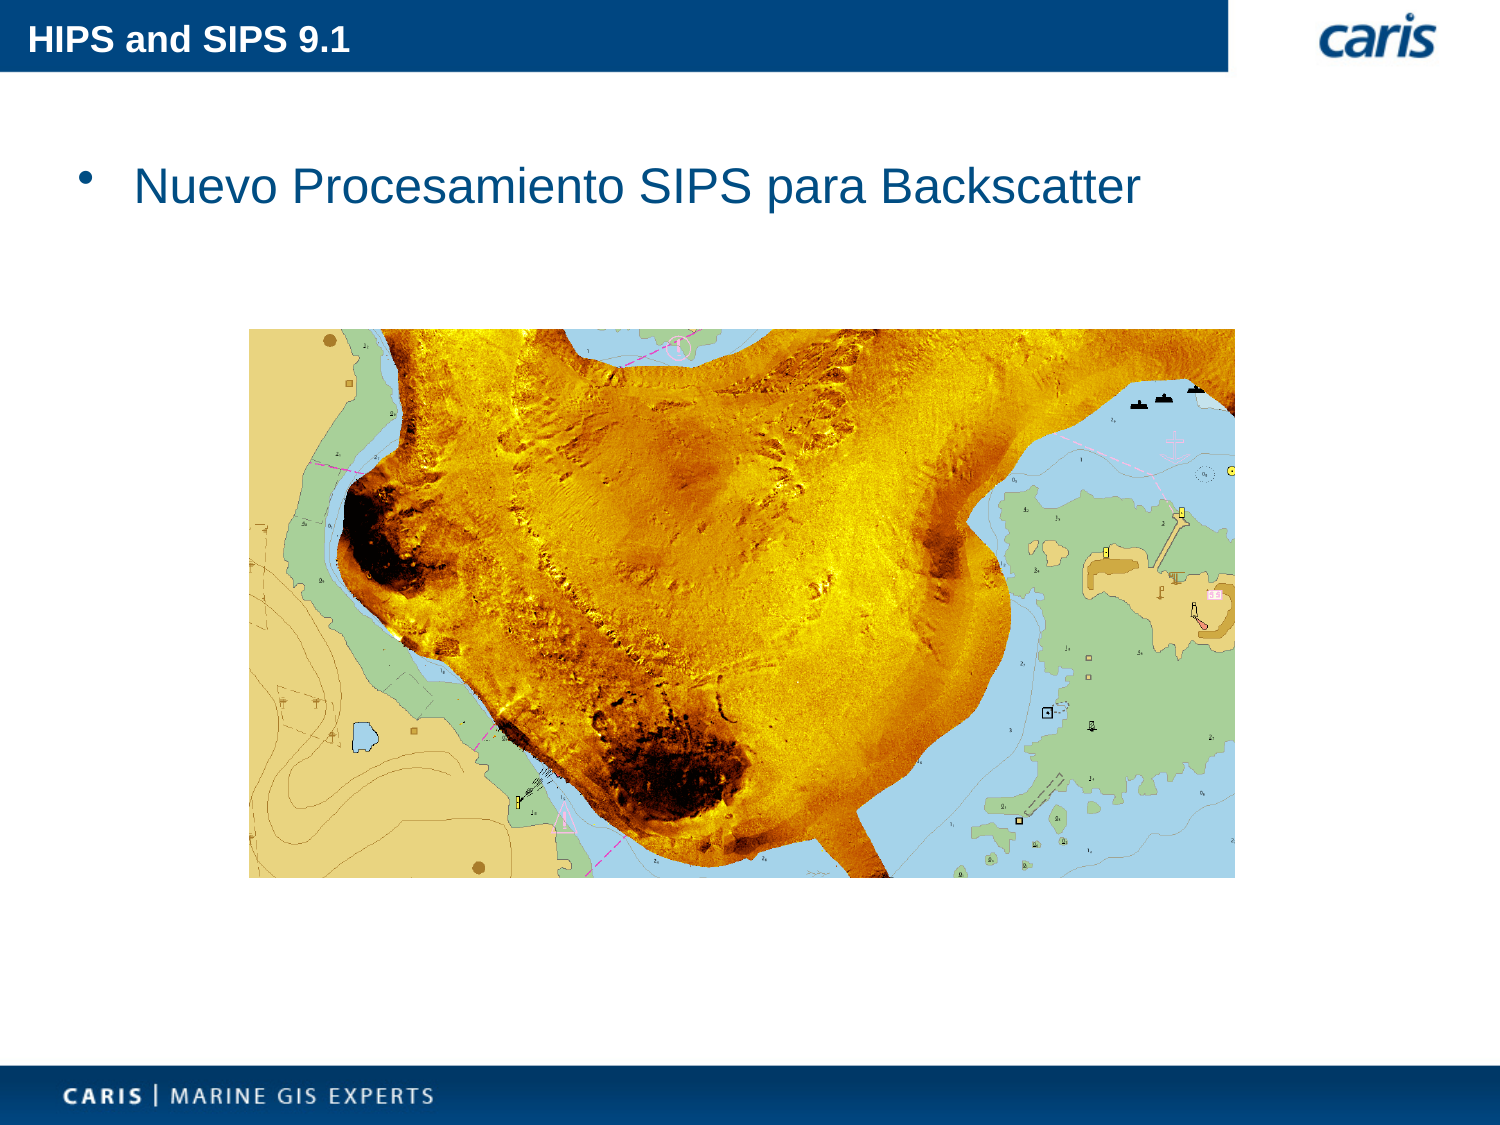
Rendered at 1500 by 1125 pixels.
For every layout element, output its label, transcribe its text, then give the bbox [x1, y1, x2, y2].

list Nuevo Procesamiento SIPS para Backscatter [62, 145, 1425, 1063]
picture [0, 0, 1500, 1125]
title HIPS and SIPS 9.1 [12, 0, 1225, 75]
